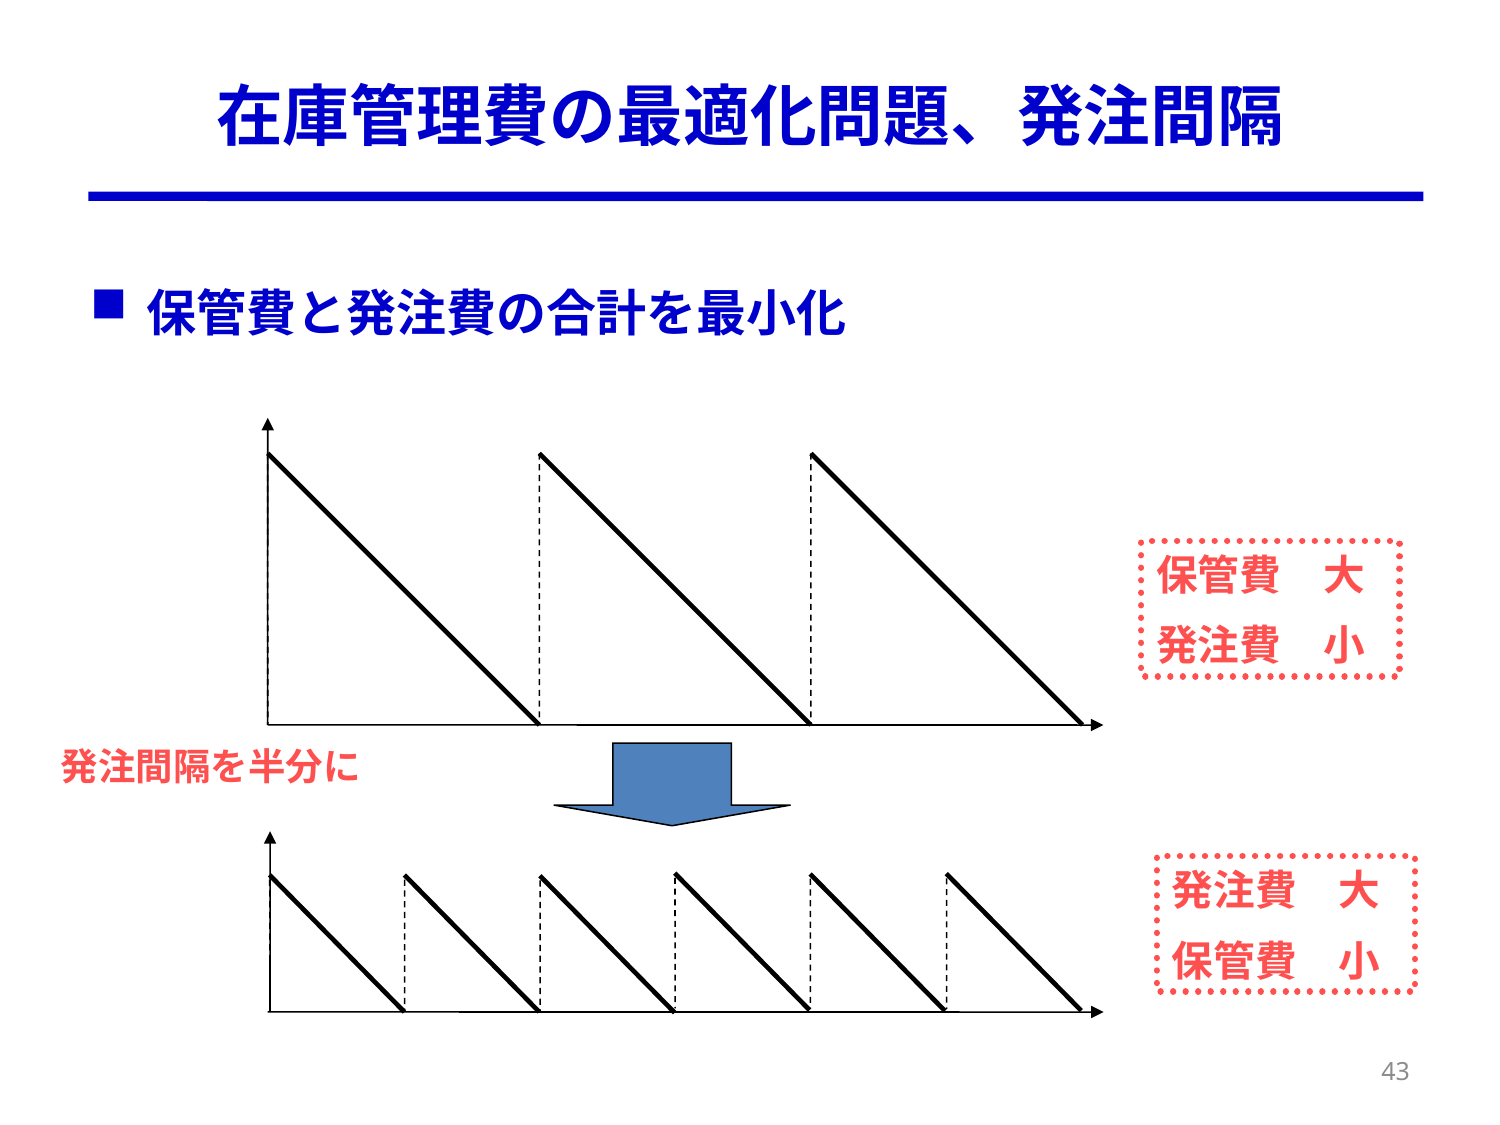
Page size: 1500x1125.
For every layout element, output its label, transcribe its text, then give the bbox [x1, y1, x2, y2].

text_box [267, 718, 1104, 732]
text_box [267, 1005, 1104, 1019]
list 保管費と発注費の合計を最小化 [75, 243, 1425, 1005]
title 在庫管理費の最適化問題、発注間隔 [75, 7, 1425, 220]
text_box [263, 831, 277, 1011]
text_box 発注間隔を半分に [46, 735, 562, 796]
text_box [261, 417, 274, 453]
slide_number 43 [1074, 1042, 1425, 1103]
text_box [553, 743, 791, 826]
text_box 保管費 大 発注費 小 [1141, 540, 1400, 677]
text_box 発注費 大 保管費 小 [1156, 856, 1415, 992]
